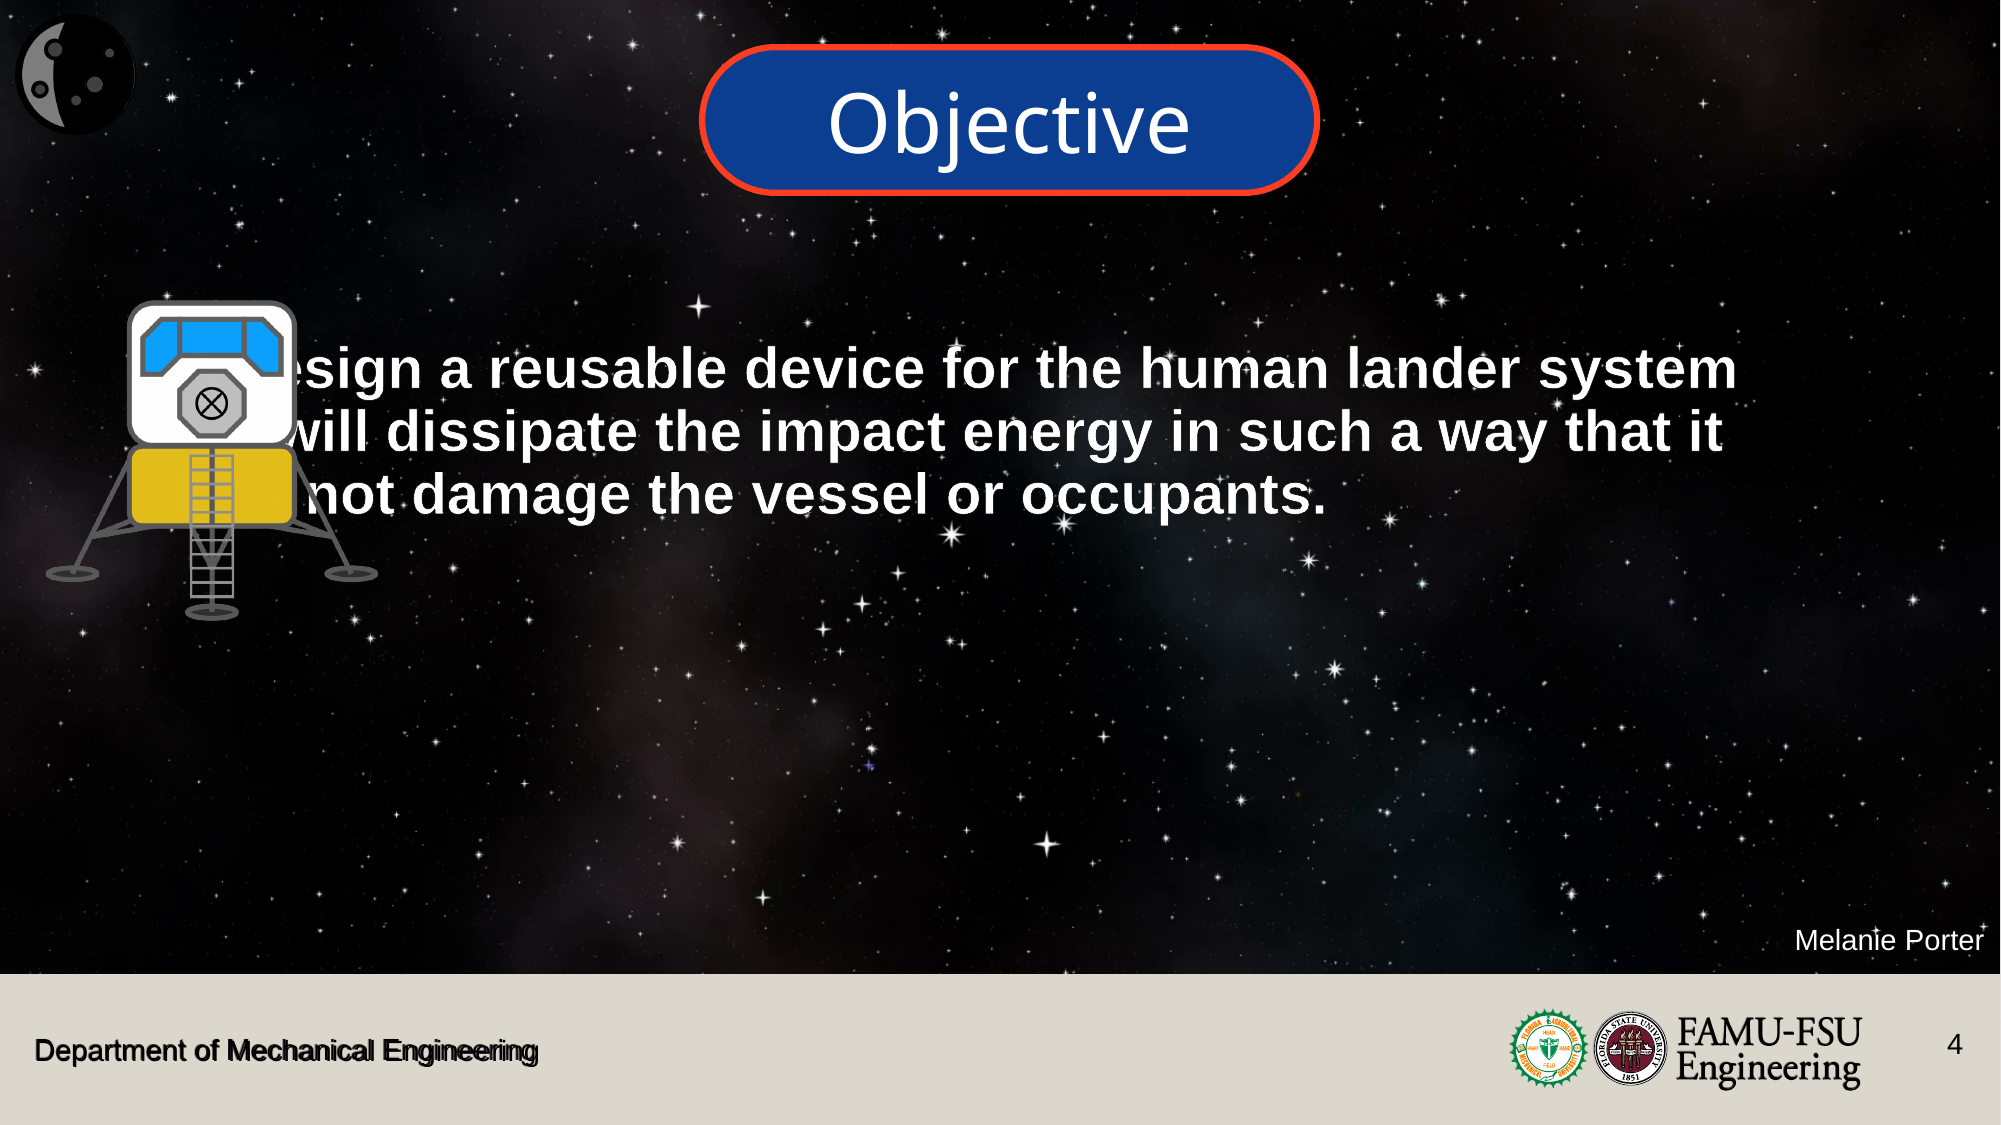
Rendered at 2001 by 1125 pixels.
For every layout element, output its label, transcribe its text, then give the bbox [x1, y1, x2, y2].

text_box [0, 0, 151, 150]
slide_number 4 [1862, 1017, 1978, 1078]
text_box Objective [701, 46, 1319, 194]
list To design a reusable device for the human lander system that will dissipate the impact energy in such a way that it does not damage the vessel or occupants. [137, 330, 1863, 1035]
text_box Melanie Porter [1778, 913, 2000, 974]
picture [0, 0, 2001, 1125]
